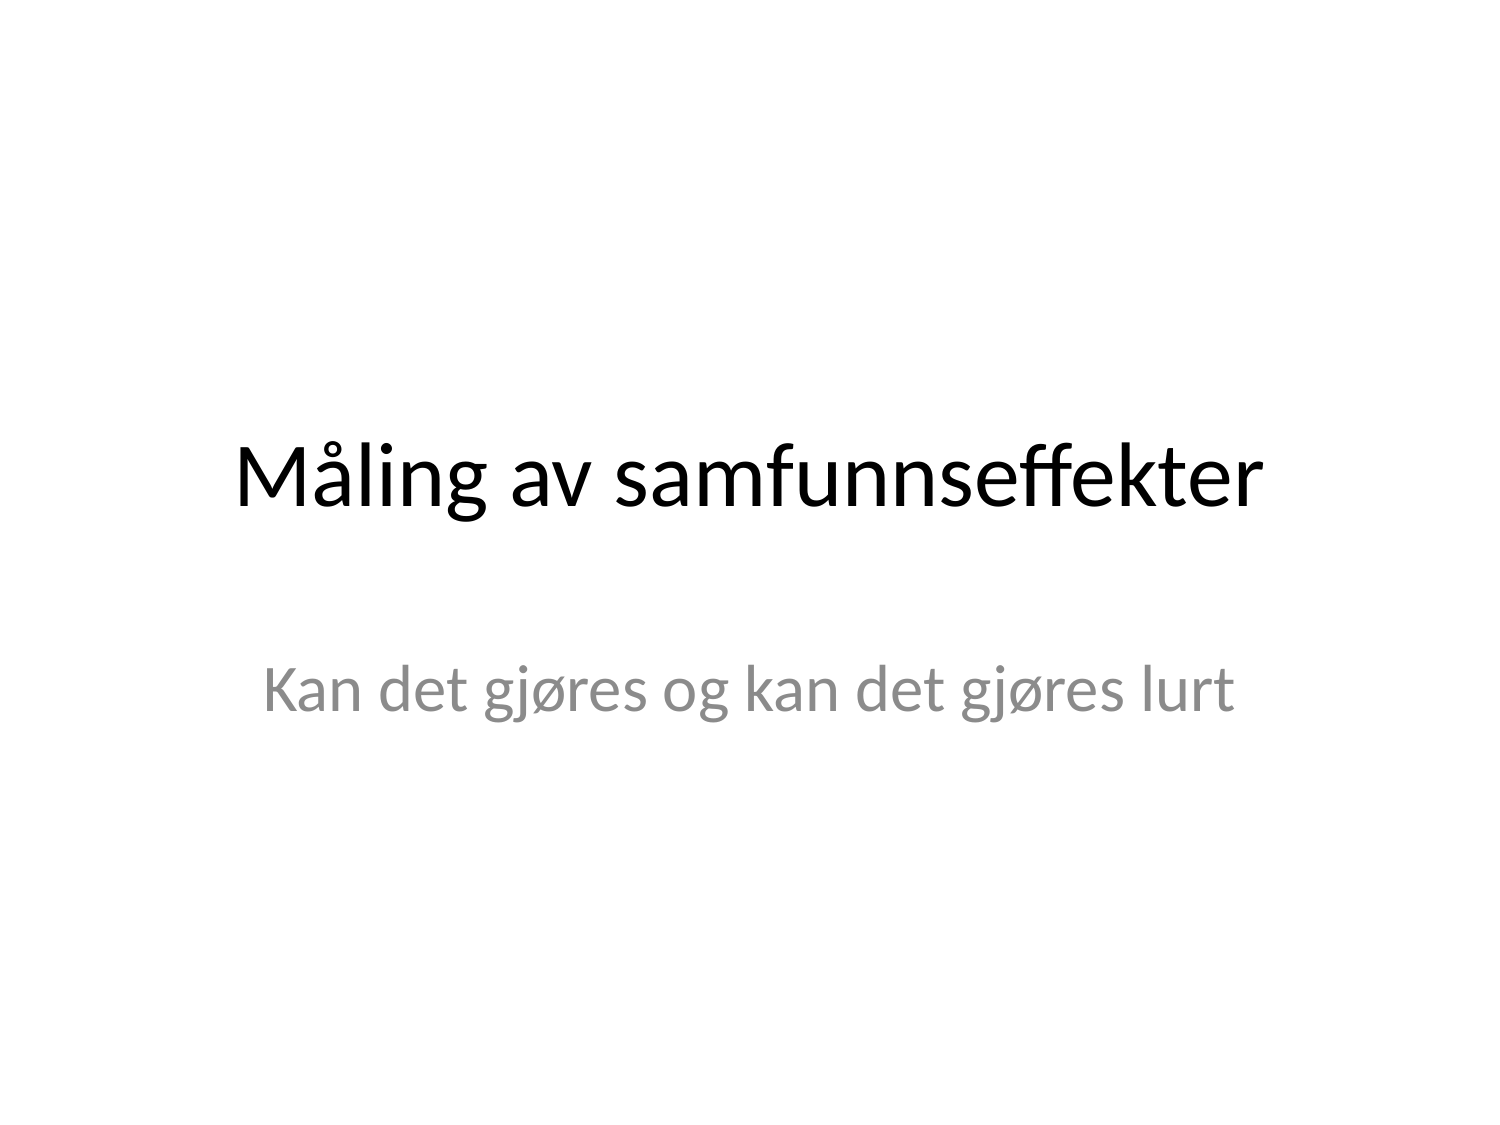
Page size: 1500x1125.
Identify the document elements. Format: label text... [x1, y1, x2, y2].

subtitle Kan det gjøres og kan det gjøres lurt [225, 637, 1275, 925]
title Måling av samfunnseffekter [112, 349, 1388, 591]
